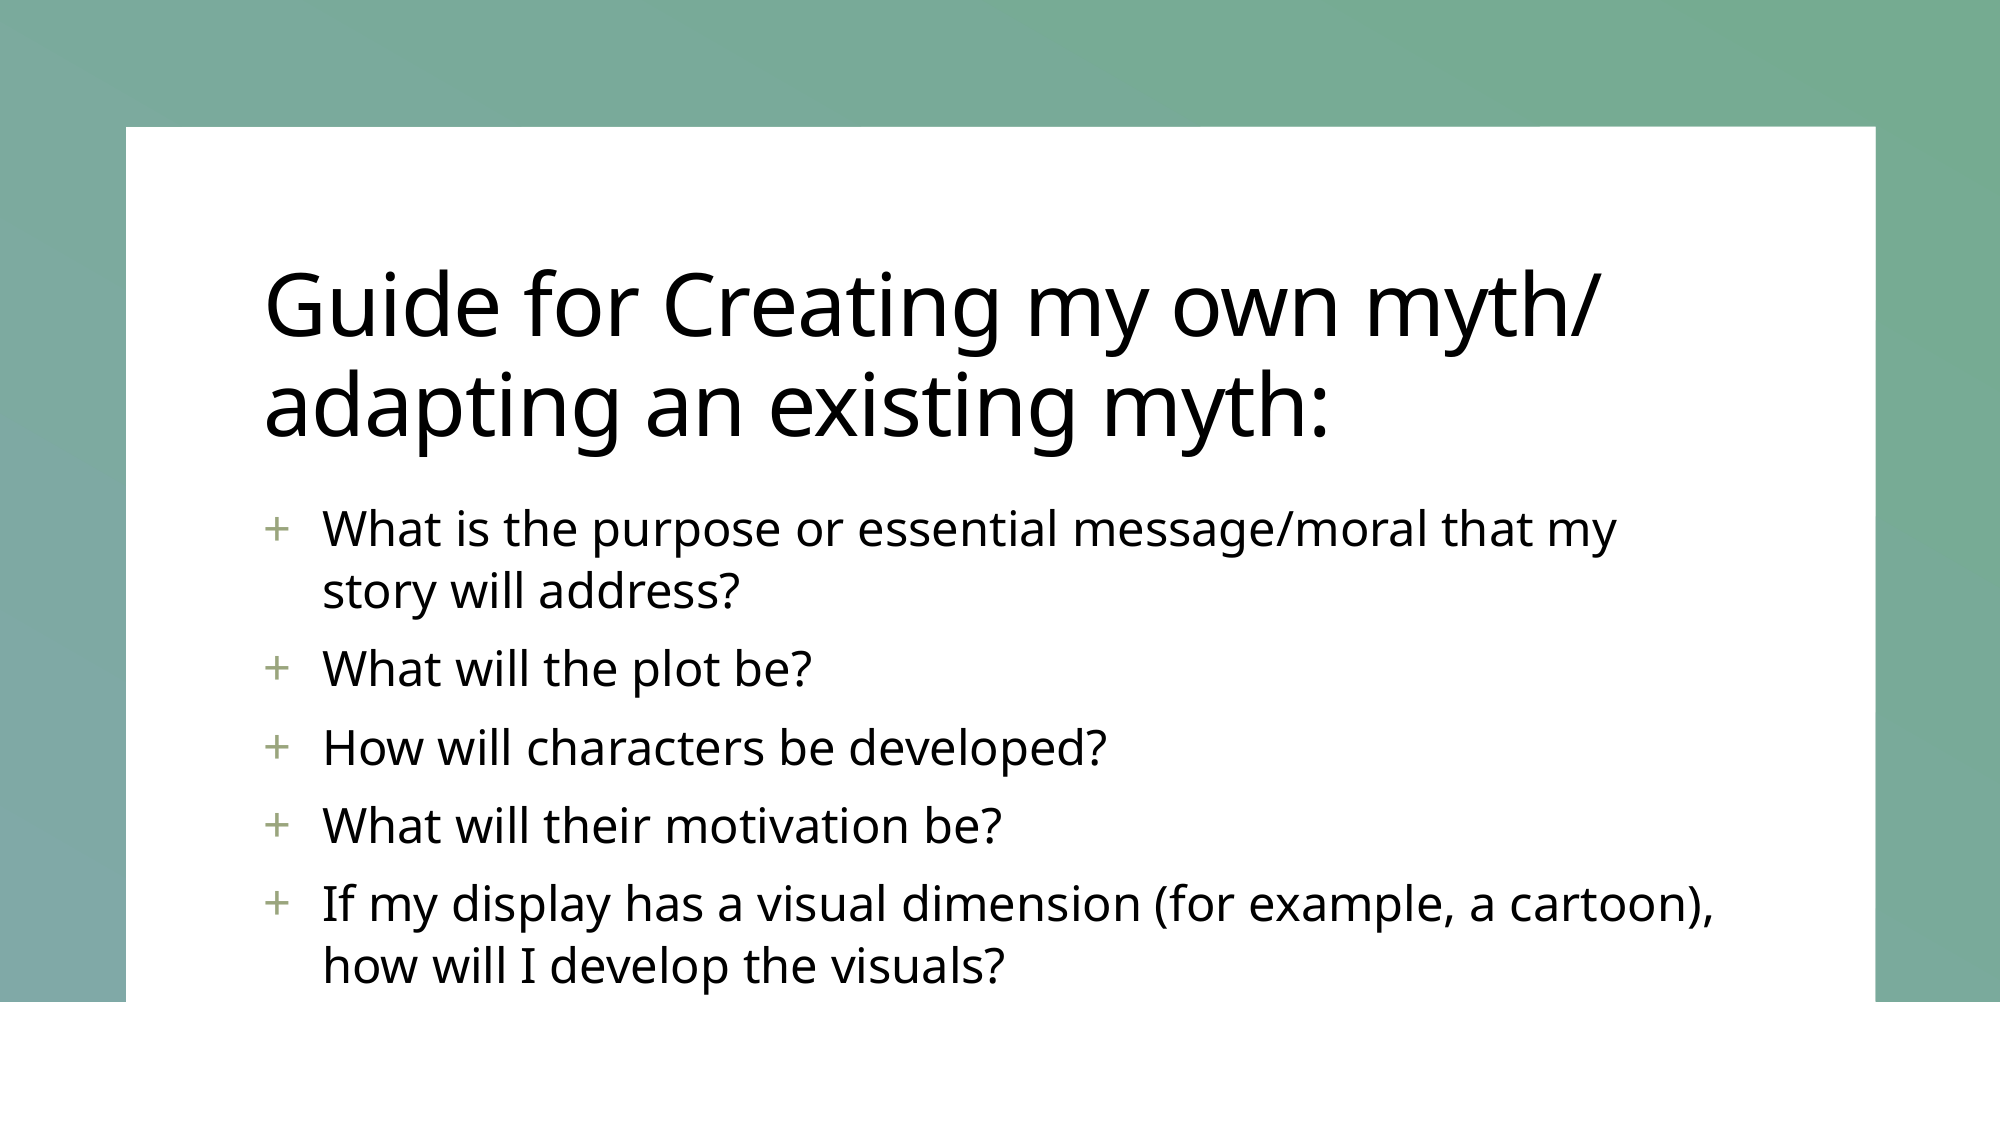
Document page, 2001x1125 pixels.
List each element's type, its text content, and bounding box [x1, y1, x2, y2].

title Guide for Creating my own myth/ adapting an existing myth: [248, 248, 1749, 470]
list What is the purpose or essential message/moral that my story will address? What will the plot be? How will characters be developed? What will their motivation be? If my display has a visual dimension (for example, a cartoon), how will I develop the visuals? [248, 487, 1749, 1001]
